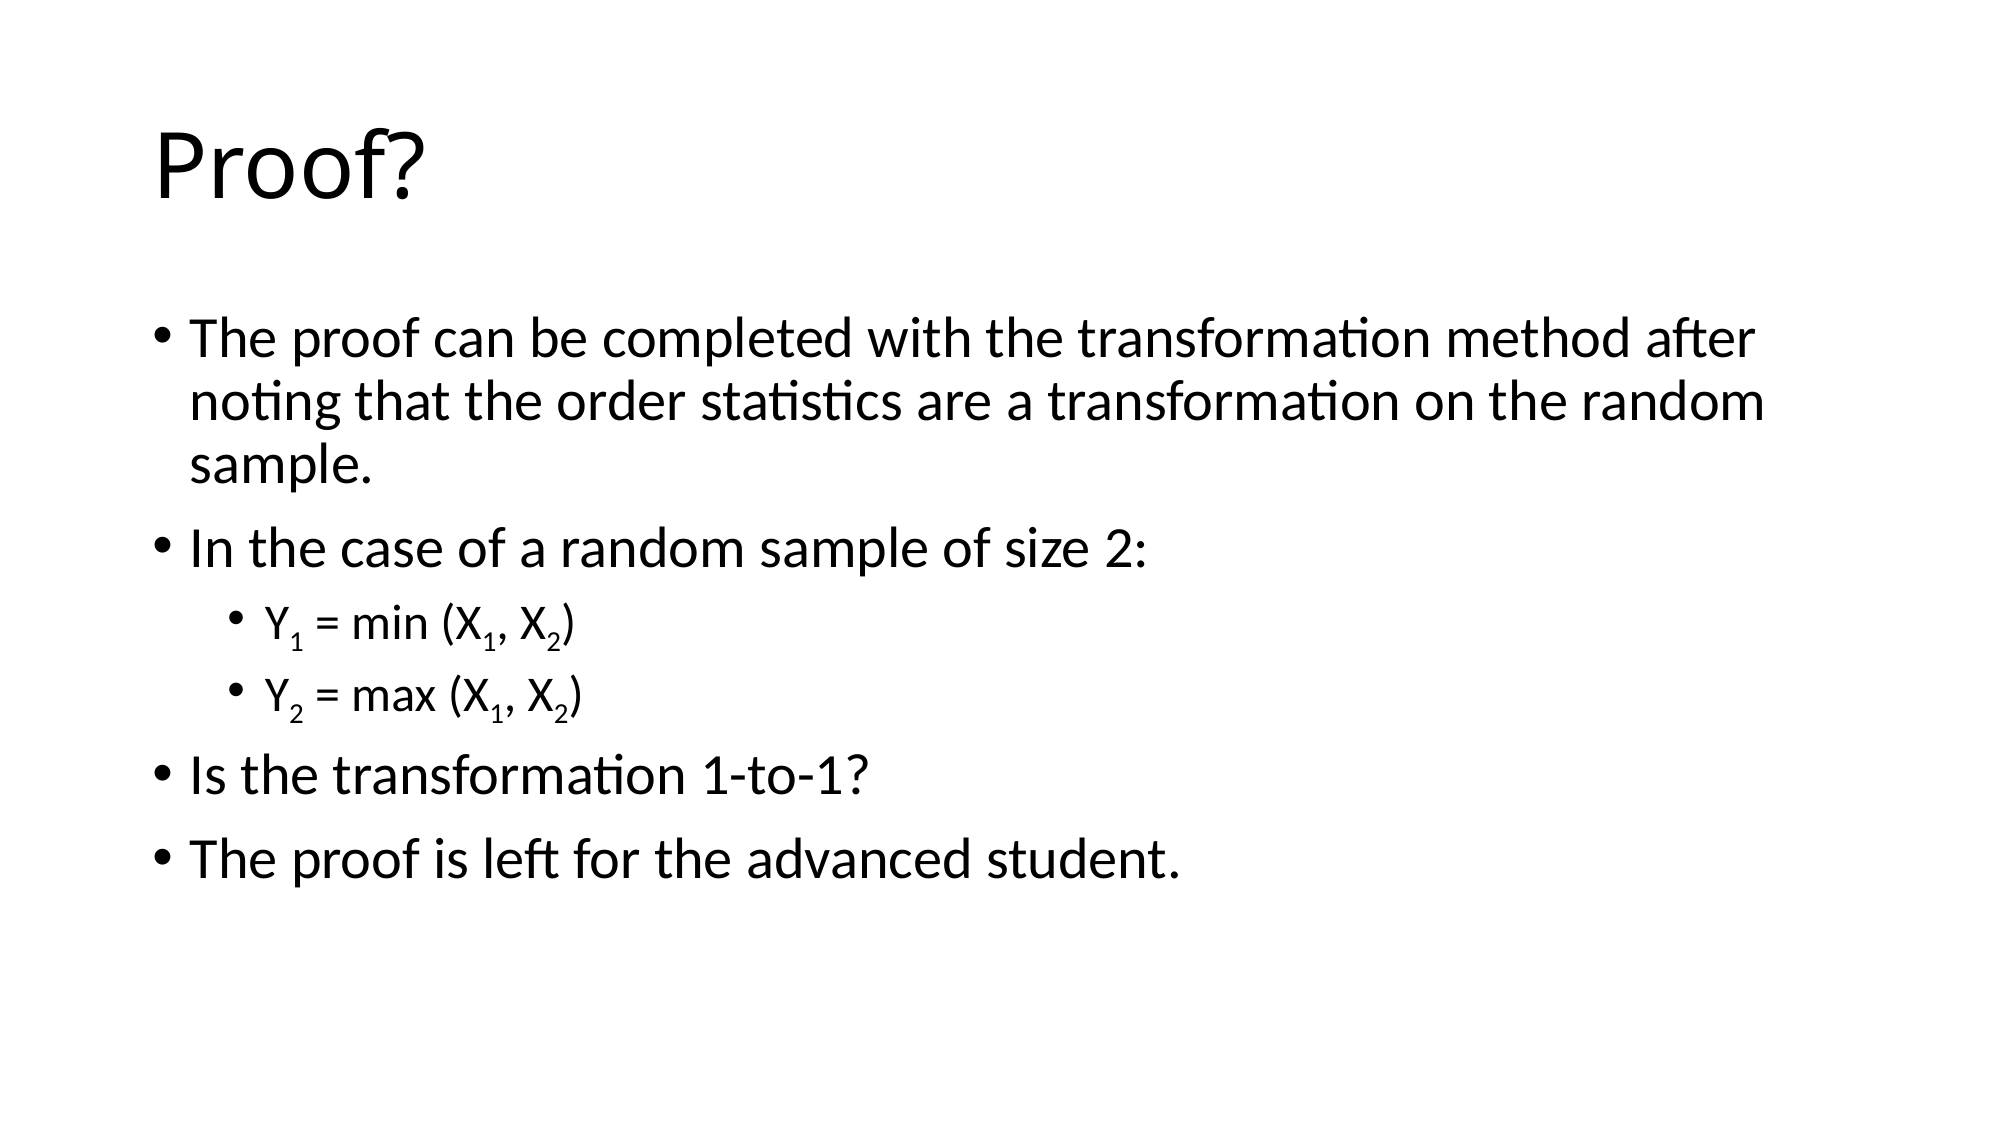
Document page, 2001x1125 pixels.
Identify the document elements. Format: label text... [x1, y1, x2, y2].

list The proof can be completed with the transformation method after noting that the order statistics are a transformation on the random sample. In the case of a random sample of size 2: Y1 = min (X1, X2) Y2 = max (X1, X2) Is the transformation 1-to-1? The proof is left for the advanced student. [137, 299, 1863, 1014]
title Proof? [137, 59, 1863, 278]
